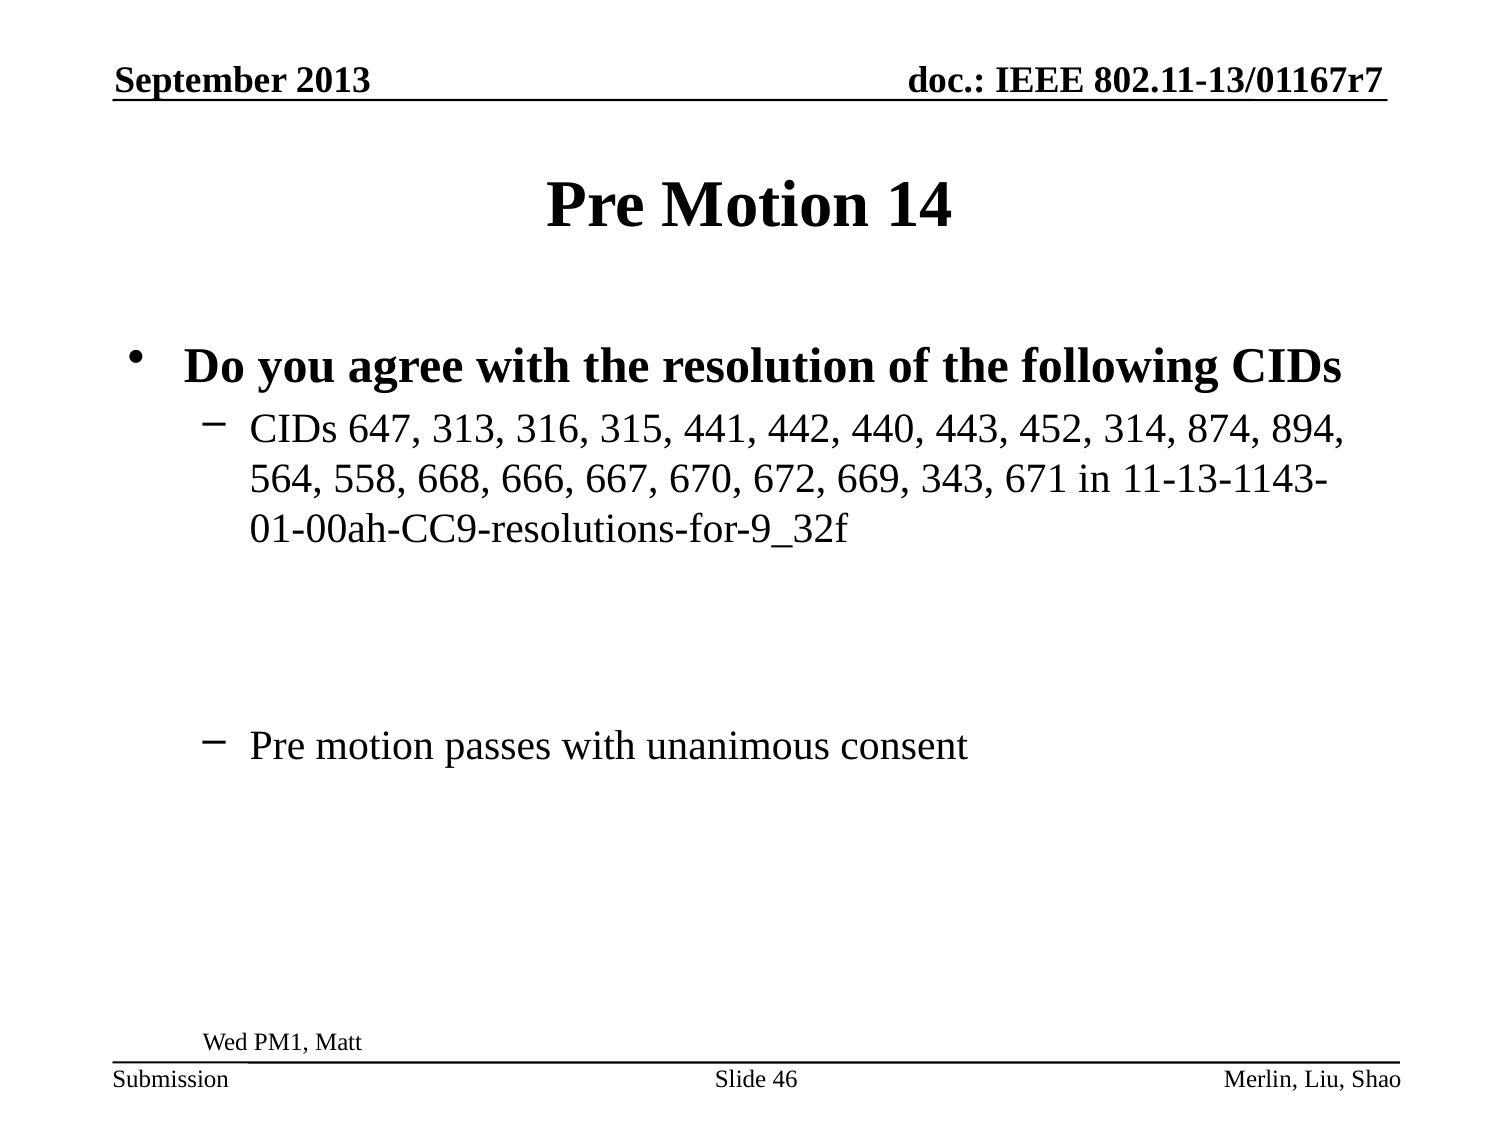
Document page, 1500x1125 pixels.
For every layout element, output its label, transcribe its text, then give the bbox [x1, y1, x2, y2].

title Pre Motion 14 [112, 112, 1388, 288]
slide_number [114, 54, 413, 101]
footer Merlin, Liu, Shao [1221, 1061, 1402, 1093]
list Do you agree with the resolution of the following CIDs CIDs 647, 313, 316, 315, 441, 442, 440, 443, 452, 314, 874, 894, 564, 558, 668, 666, 667, 670, 672, 669, 343, 671 in 11-13-1143-01-00ah-CC9-resolutions-for-9_32f Pre motion passes with unanimous consent Wed PM1, Matt [112, 324, 1388, 1001]
slide_number Slide 46 [712, 1061, 800, 1093]
